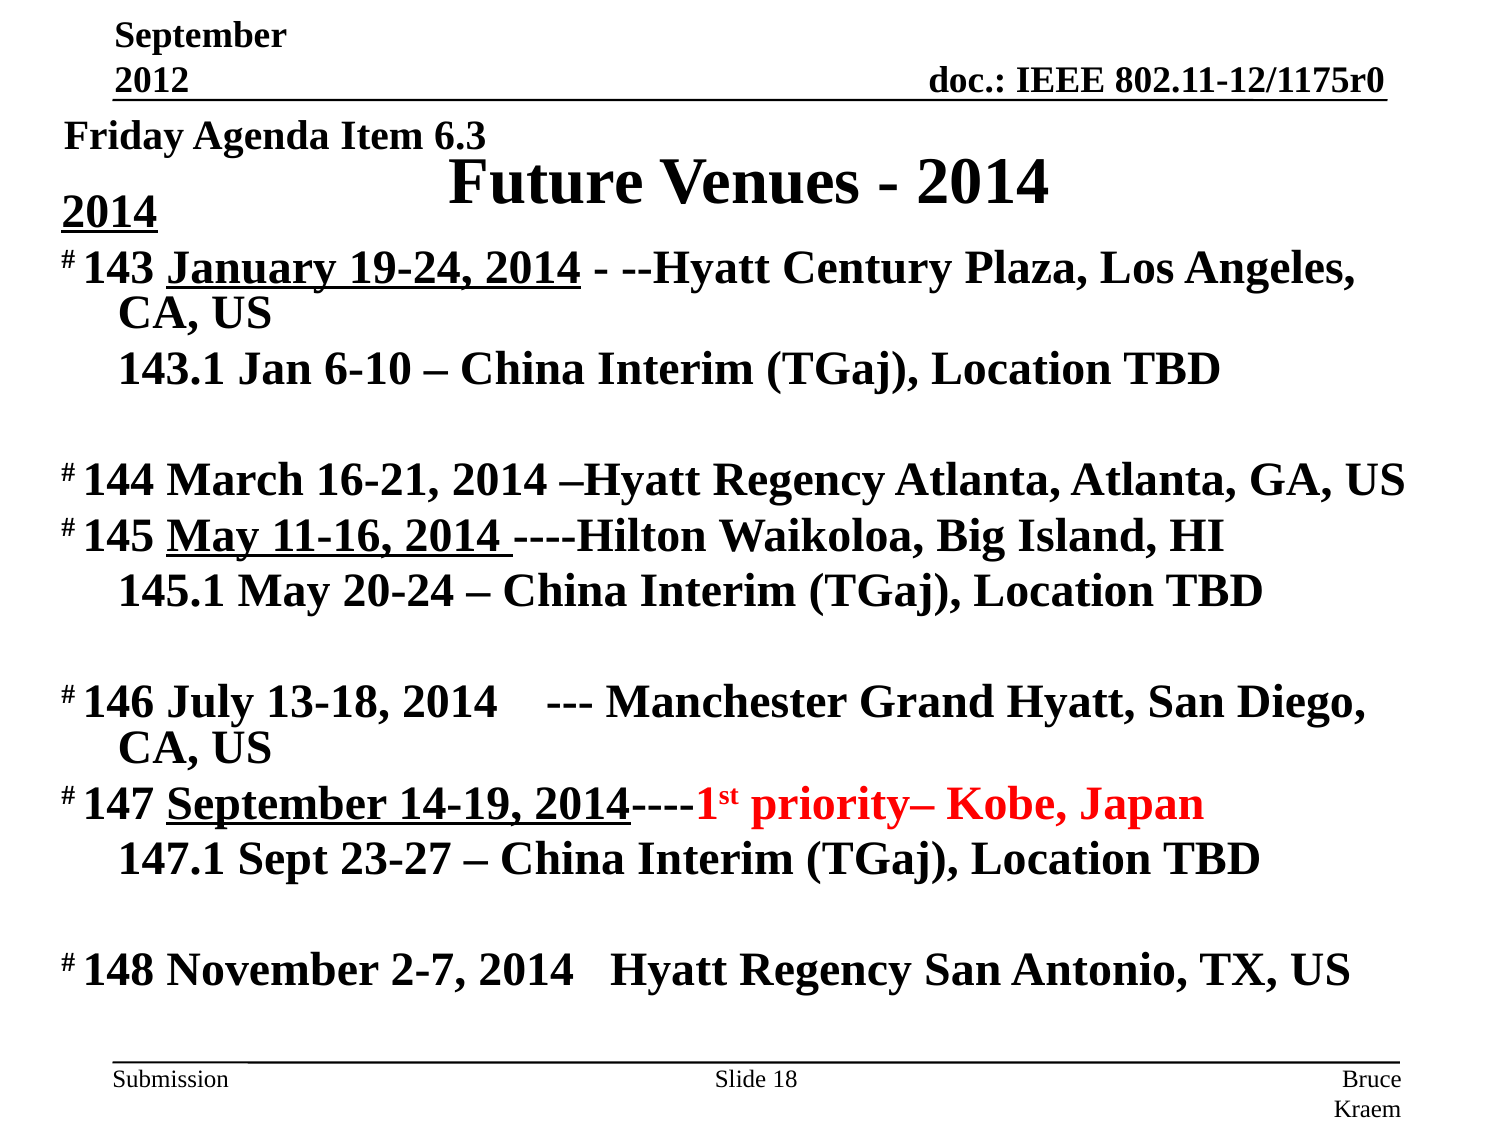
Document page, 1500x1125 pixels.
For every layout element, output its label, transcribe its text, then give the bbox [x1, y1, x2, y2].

list 2014 # 143 January 19-24, 2014 - --Hyatt Century Plaza, Los Angeles, CA, US 143.1 Jan 6-10 – China Interim (TGaj), Location TBD # 144 March 16-21, 2014 –Hyatt Regency Atlanta, Atlanta, GA, US # 145 May 11-16, 2014 ----Hilton Waikoloa, Big Island, HI 145.1 May 20-24 – China Interim (TGaj), Location TBD # 146 July 13-18, 2014 --- Manchester Grand Hyatt, San Diego, CA, US # 147 September 14-19, 2014----1st priority– Kobe, Japan 147.1 Sept 23-27 – China Interim (TGaj), Location TBD # 148 November 2-7, 2014 Hyatt Regency San Antonio, TX, US [46, 183, 1454, 1029]
title Future Venues - 2014 [112, 133, 1388, 183]
slide_number Slide 18 [714, 1062, 798, 1093]
footer Bruce Kraemer, Marvell [1325, 1062, 1402, 1093]
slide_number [114, 54, 366, 100]
text_box Friday Agenda Item 6.3 [48, 100, 513, 165]
